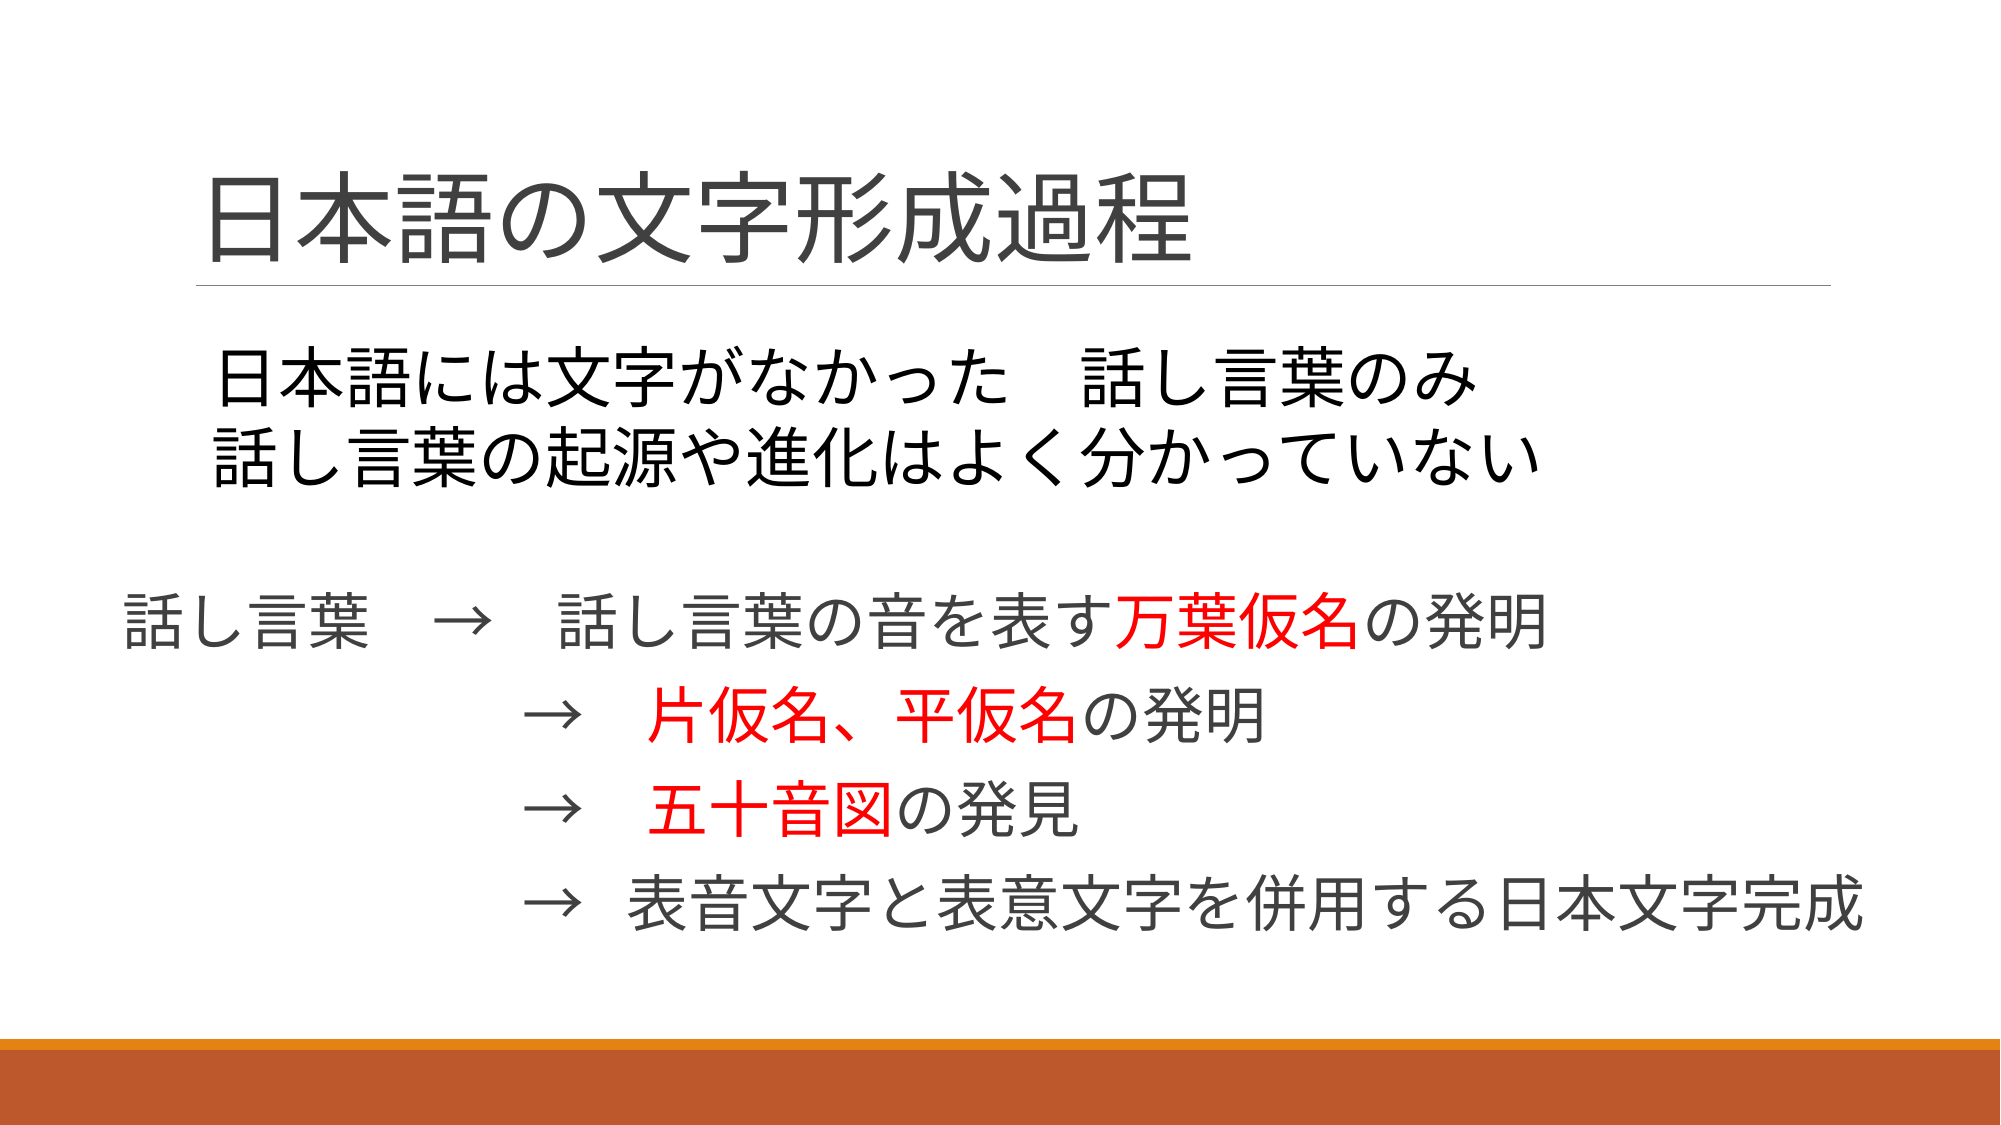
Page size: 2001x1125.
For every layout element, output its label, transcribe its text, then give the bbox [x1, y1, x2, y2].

list 話し言葉 → 話し言葉の音を表す万葉仮名の発明 → 片仮名、平仮名の発明 → 五十音図の発見 → 表音文字と表意文字を併用する日本文字完成 [122, 583, 1888, 1011]
title 日本語の文字形成過程 [180, 47, 1830, 285]
text_box 日本語には文字がなかった 話し言葉のみ 話し言葉の起源や進化はよく分かっていない [196, 328, 1615, 504]
